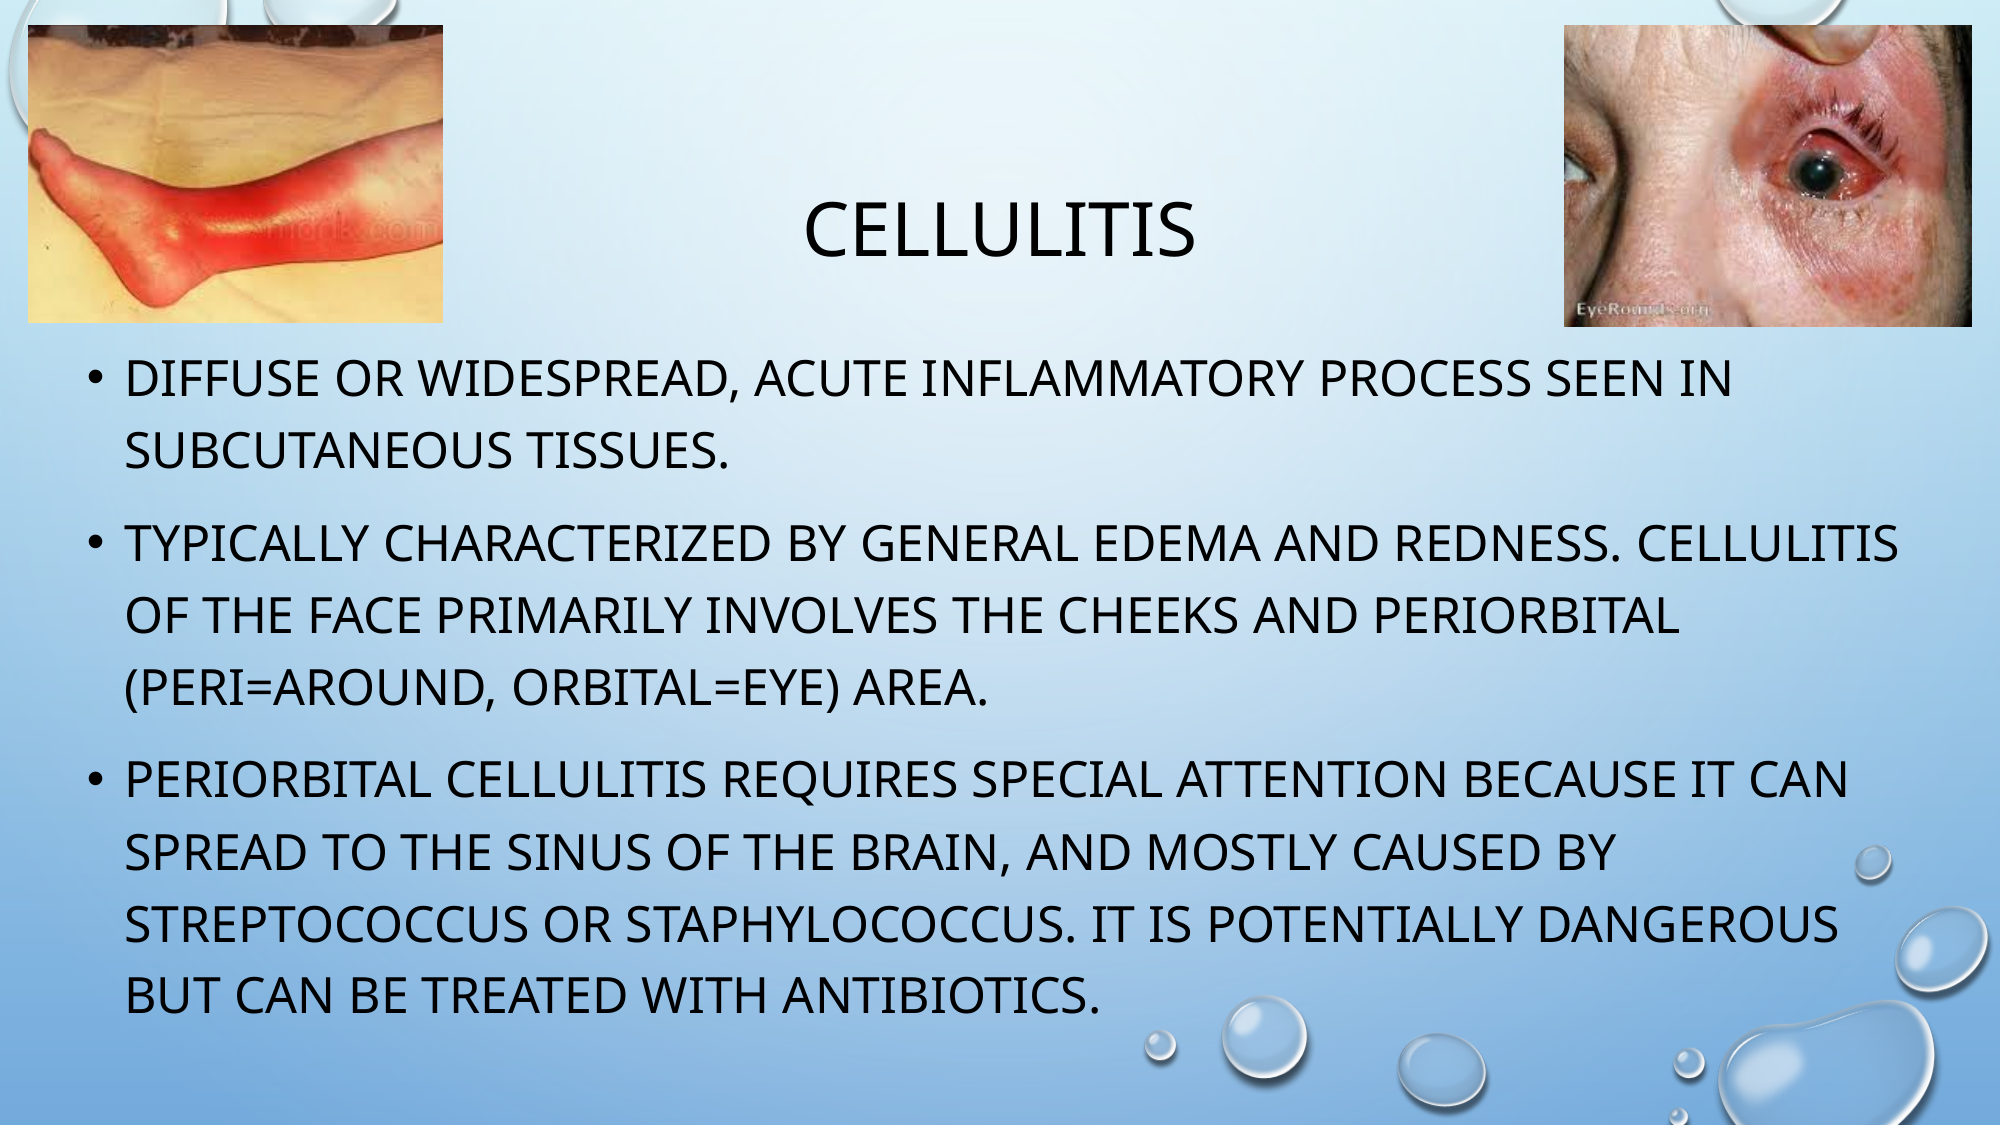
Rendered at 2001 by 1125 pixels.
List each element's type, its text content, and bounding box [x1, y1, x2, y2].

picture [0, 0, 2000, 1125]
list Diffuse or widespread, acute inflammatory process seen in subcutaneous tissues. Typically characterized by general edema and redness. Cellulitis of the face primarily involves the cheeks and periorbital (peri=around, orbital=eye) area. Periorbital cellulitis requires special attention because it can spread to the sinus of the brain, and mostly caused by streptococcus or staphylococcus. It is potentially dangerous but can be treated with antibiotics. [71, 326, 1919, 1093]
title cellulitis [446, 101, 1558, 326]
